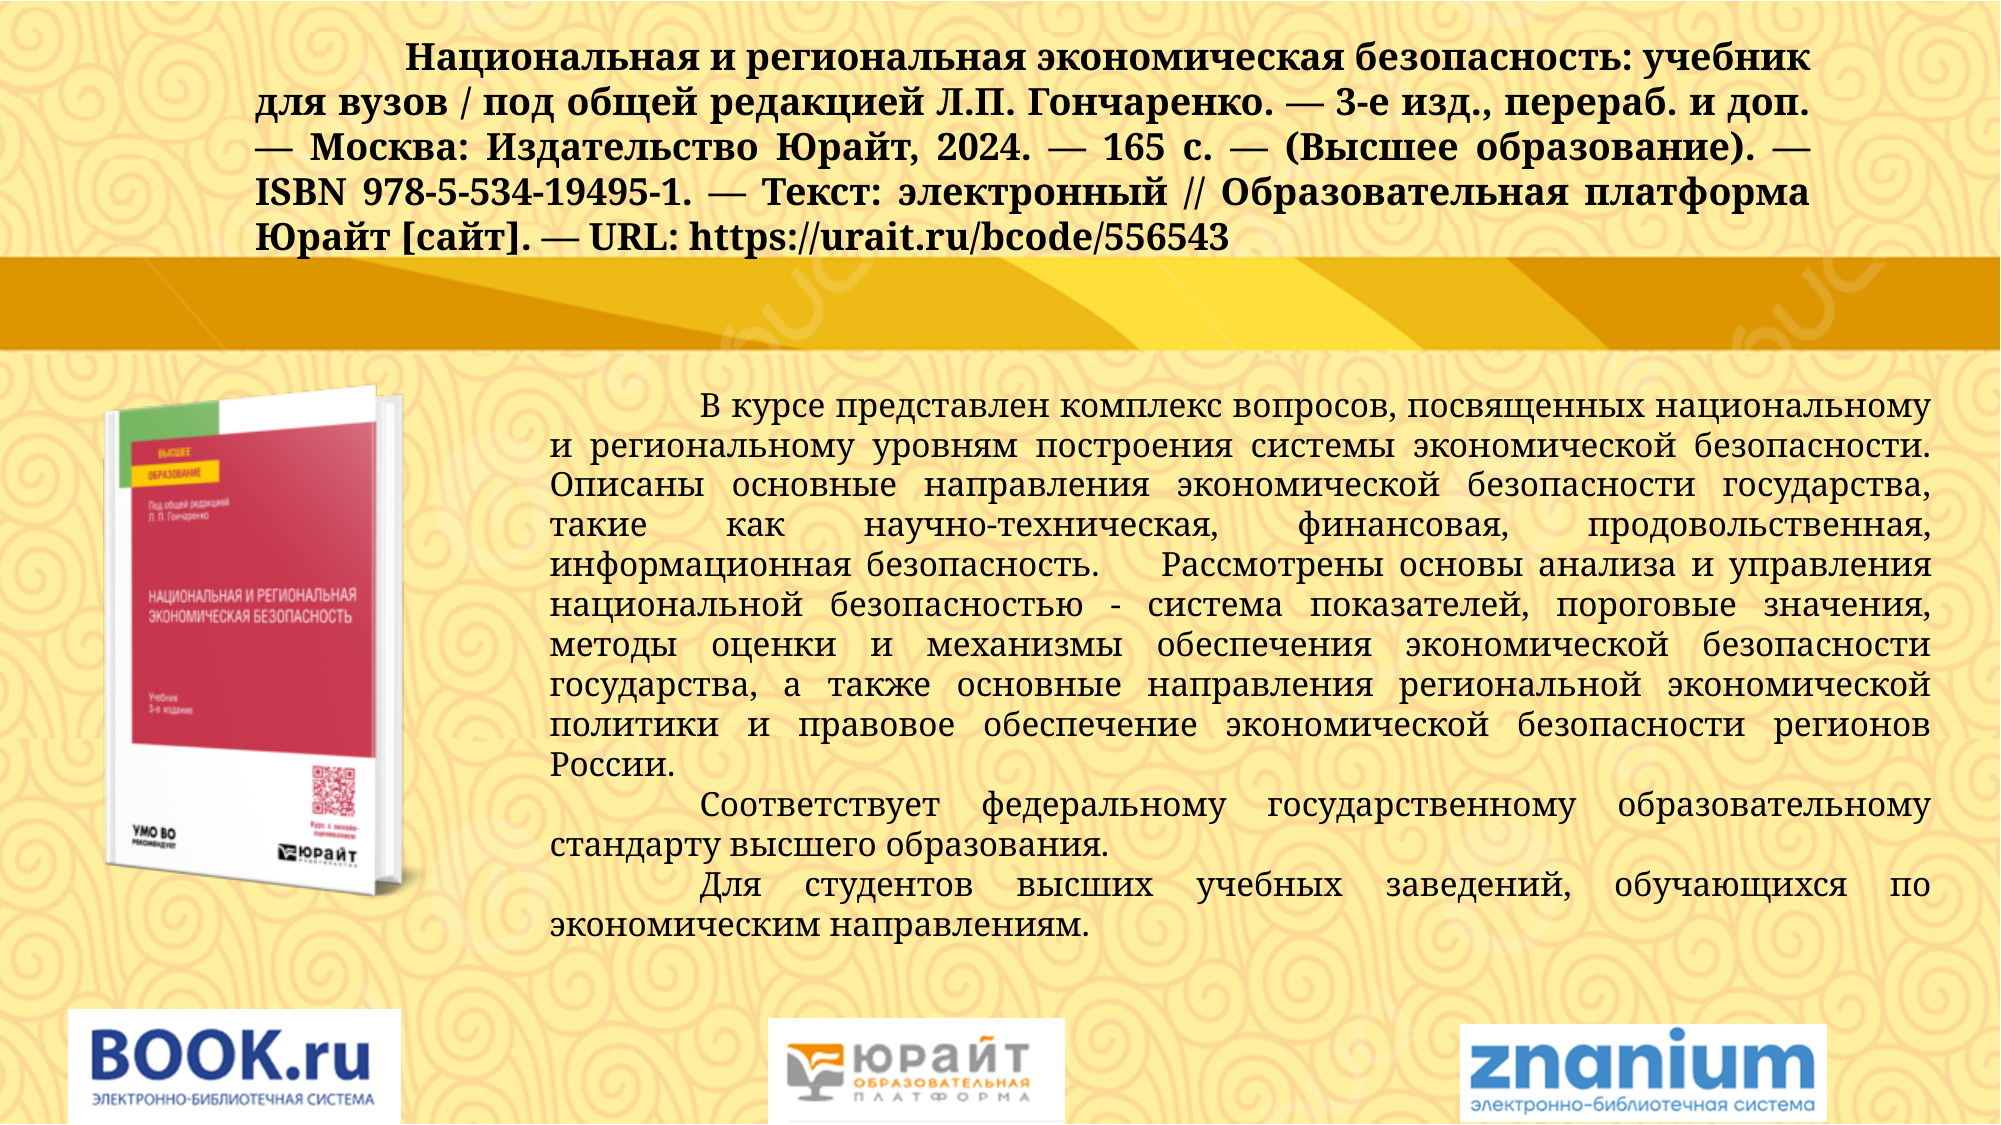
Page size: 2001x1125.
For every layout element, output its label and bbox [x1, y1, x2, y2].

list [68, 1009, 401, 1125]
picture [0, 1, 2000, 1124]
